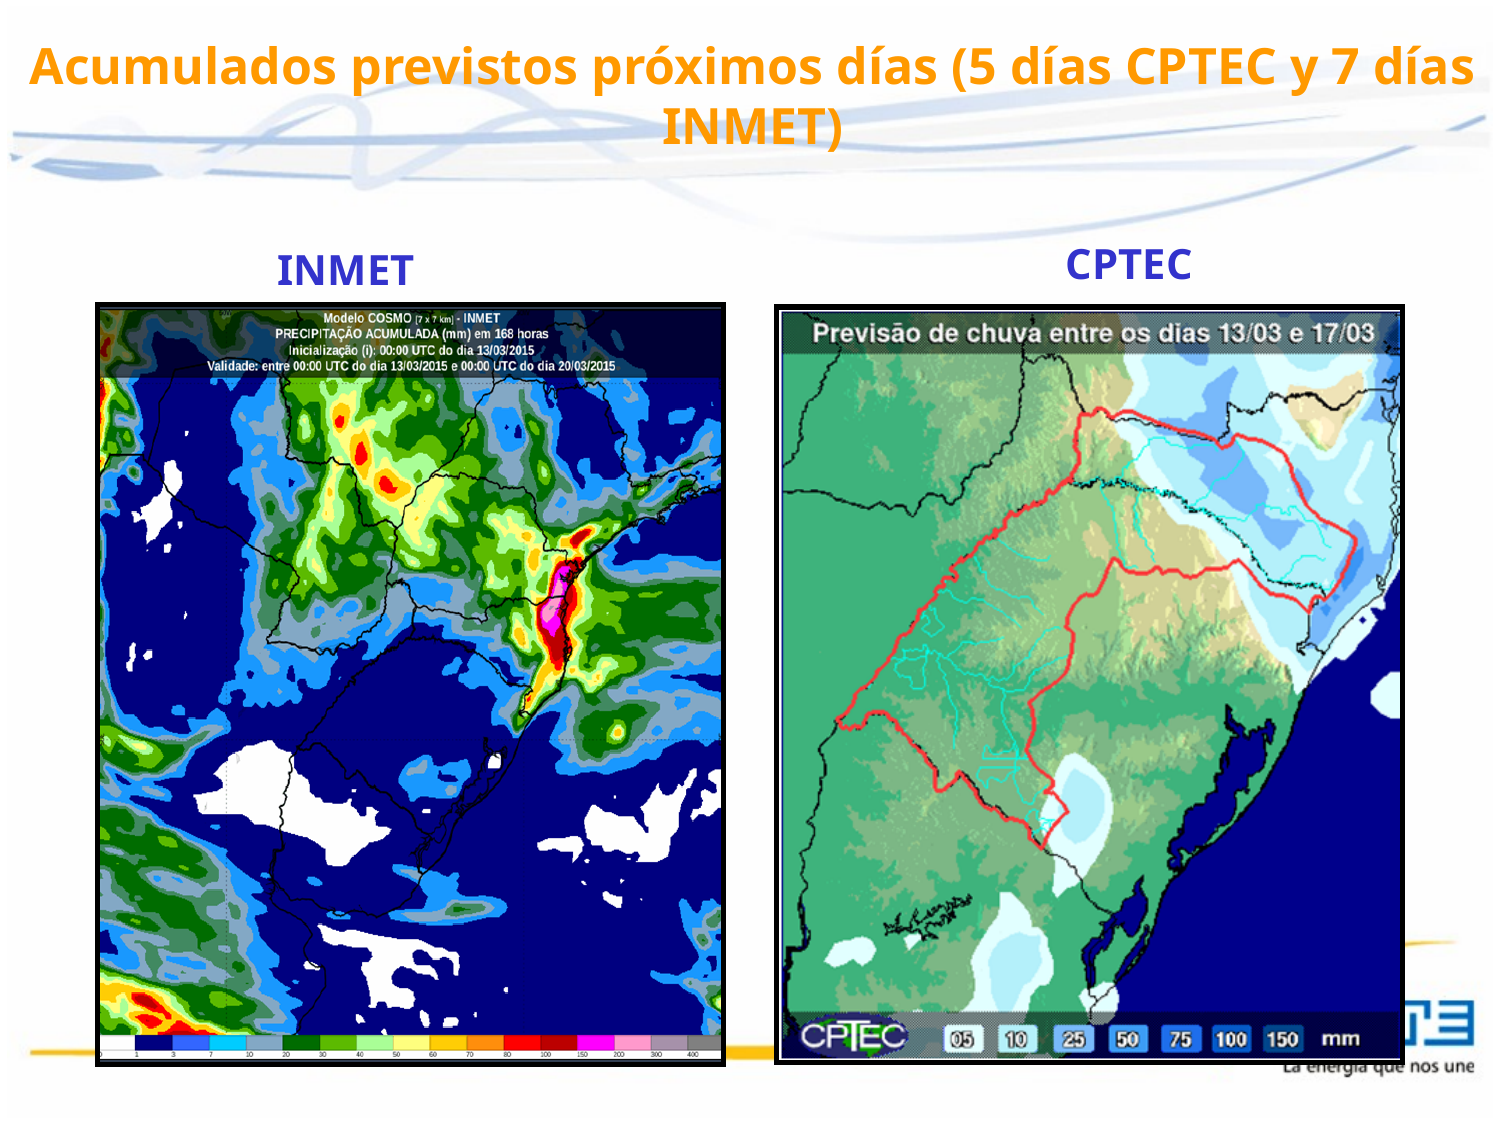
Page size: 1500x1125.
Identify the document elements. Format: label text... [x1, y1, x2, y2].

picture [7, 6, 1493, 1118]
text_box INMET [62, 178, 793, 294]
text_box CPTEC [768, 171, 1500, 288]
text_box Acumulados previstos próximos días (5 días CPTEC y 7 días INMET) [8, 0, 1497, 194]
